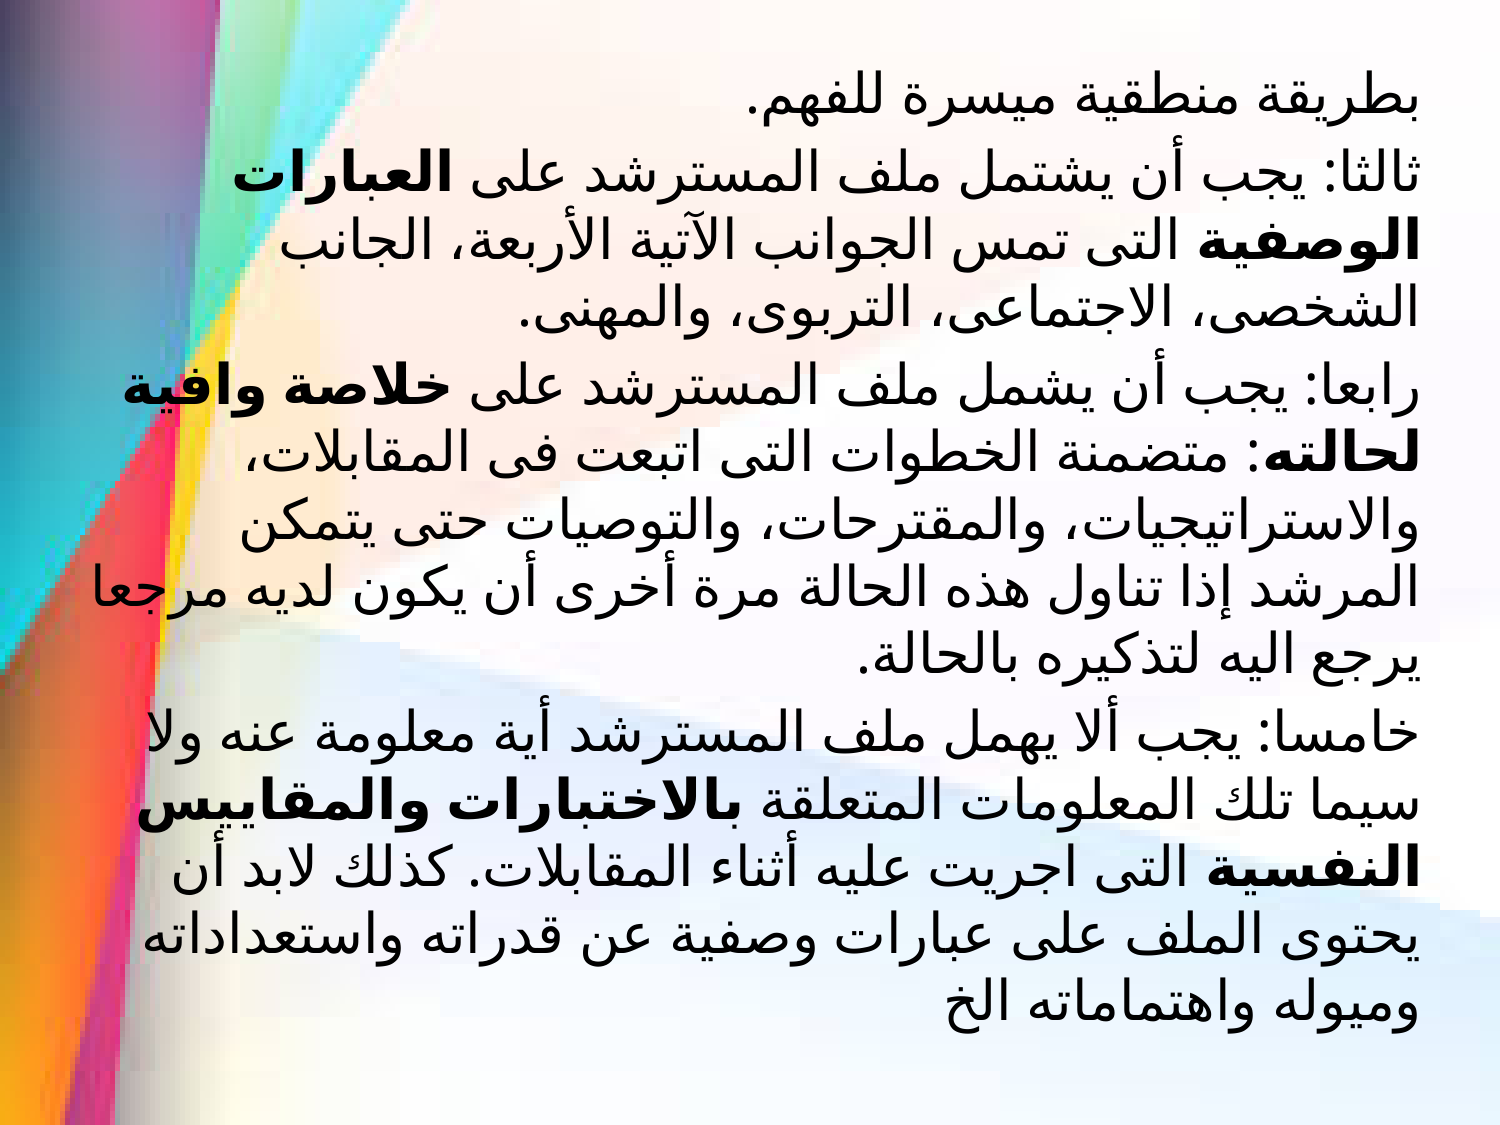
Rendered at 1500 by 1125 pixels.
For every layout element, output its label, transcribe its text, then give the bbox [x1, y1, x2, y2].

subtitle بطريقة منطقية ميسرة للفهم. ثالثا: يجب أن يشتمل ملف المسترشد على العبارات الوصفية التى تمس الجوانب الآتية الأربعة، الجانب الشخصى، الاجتماعى، التربوى، والمهنى. رابعا: يجب أن يشمل ملف المسترشد على خلاصة وافية لحالته: متضمنة الخطوات التى اتبعت فى المقابلات، والاستراتيجيات، والمقترحات، والتوصيات حتى يتمكن المرشد إذا تناول هذه الحالة مرة أخرى أن يكون لديه مرجعا يرجع اليه لتذكيره بالحالة. خامسا: يجب ألا يهمل ملف المسترشد أية معلومة عنه ولا سيما تلك المعلومات المتعلقة بالاختبارات والمقاييس النفسية التى اجريت عليه أثناء المقابلات. كذلك لابد أن يحتوى الملف على عبارات وصفية عن قدراته واستعداداته وميوله واهتماماته الخ [75, 50, 1438, 1063]
picture [0, 0, 1500, 1125]
